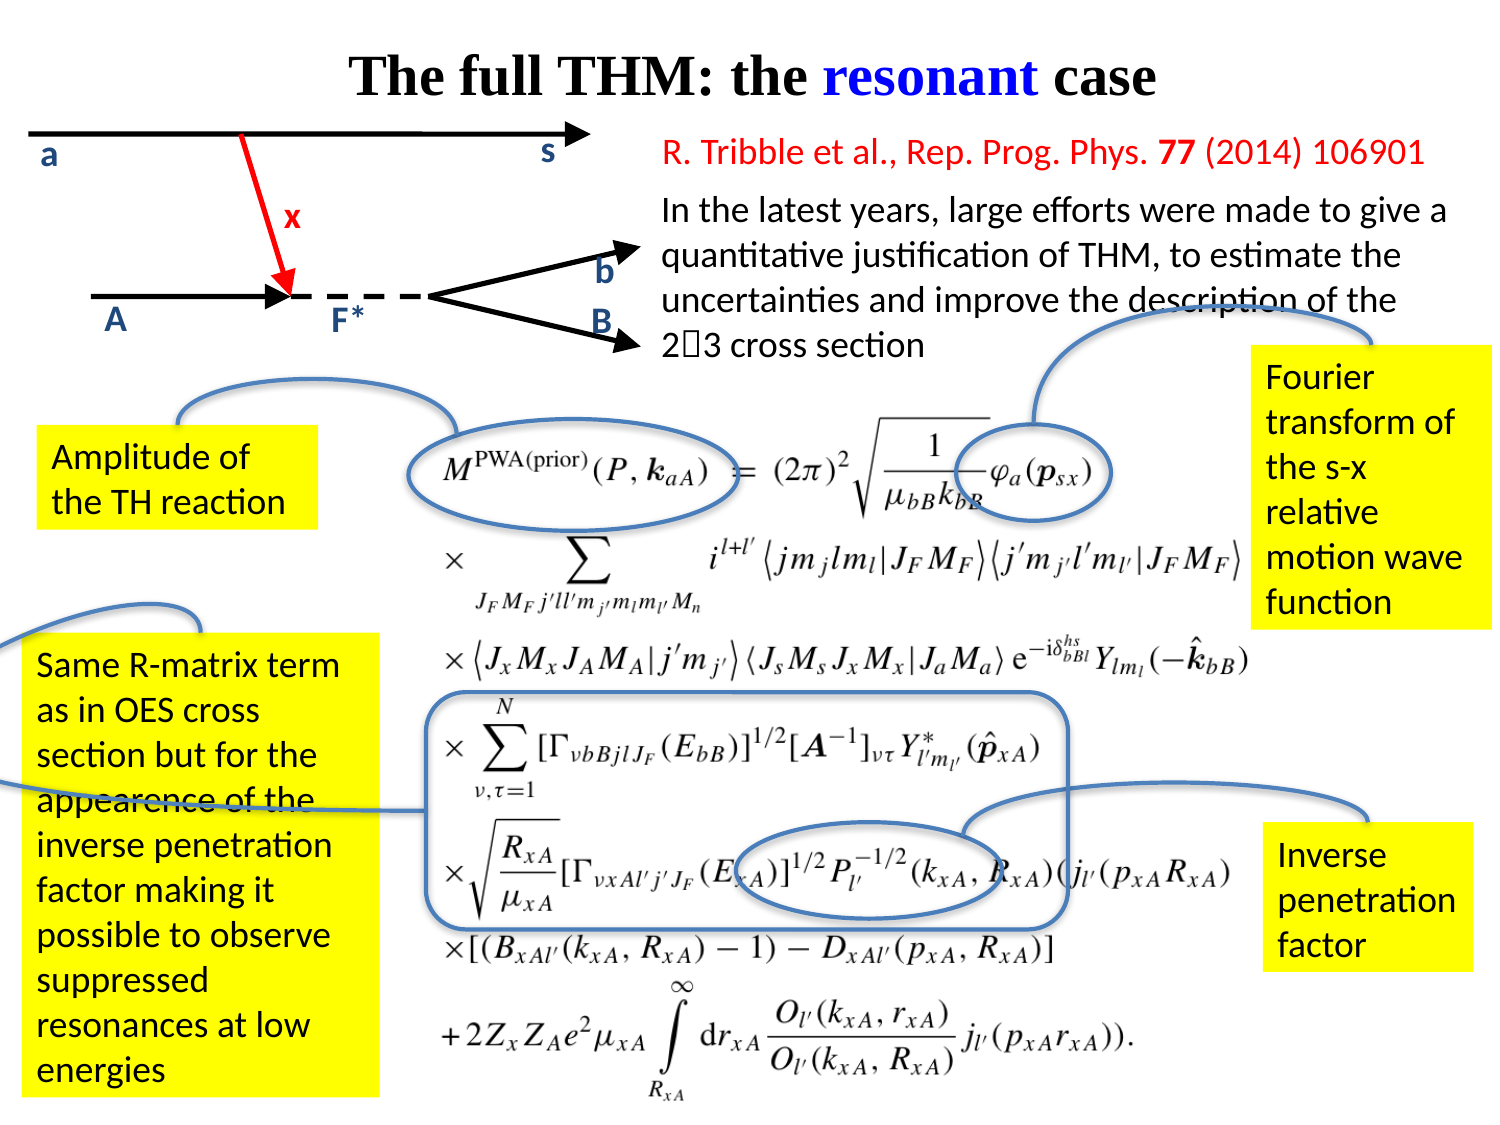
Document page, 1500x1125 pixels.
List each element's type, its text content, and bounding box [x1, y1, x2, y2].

text_box s [525, 117, 571, 178]
text_box F* [316, 287, 383, 347]
text_box [618, 335, 641, 352]
text_box In the latest years, large efforts were made to give a quantitative justification of THM, to estimate the uncertainties and improve the description of the 23 cross section [646, 177, 1474, 373]
text_box x [268, 184, 316, 244]
text_box The full THM: the resonant case [24, 29, 1481, 115]
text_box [1073, 821, 1474, 974]
text_box b [579, 238, 630, 299]
text_box A [89, 286, 142, 347]
picture [1069, 633, 1268, 821]
text_box a [25, 121, 74, 182]
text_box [955, 344, 1493, 633]
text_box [21, 632, 1069, 1103]
text_box [274, 244, 295, 296]
picture [425, 403, 955, 632]
picture [425, 974, 1268, 1111]
text_box [630, 244, 641, 256]
text_box [224, 113, 263, 154]
text_box [571, 124, 591, 145]
text_box [142, 286, 290, 307]
text_box B [576, 288, 627, 349]
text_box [36, 418, 739, 532]
text_box R. Tribble et al., Rep. Prog. Phys. 77 (2014) 106901 [647, 119, 1481, 180]
